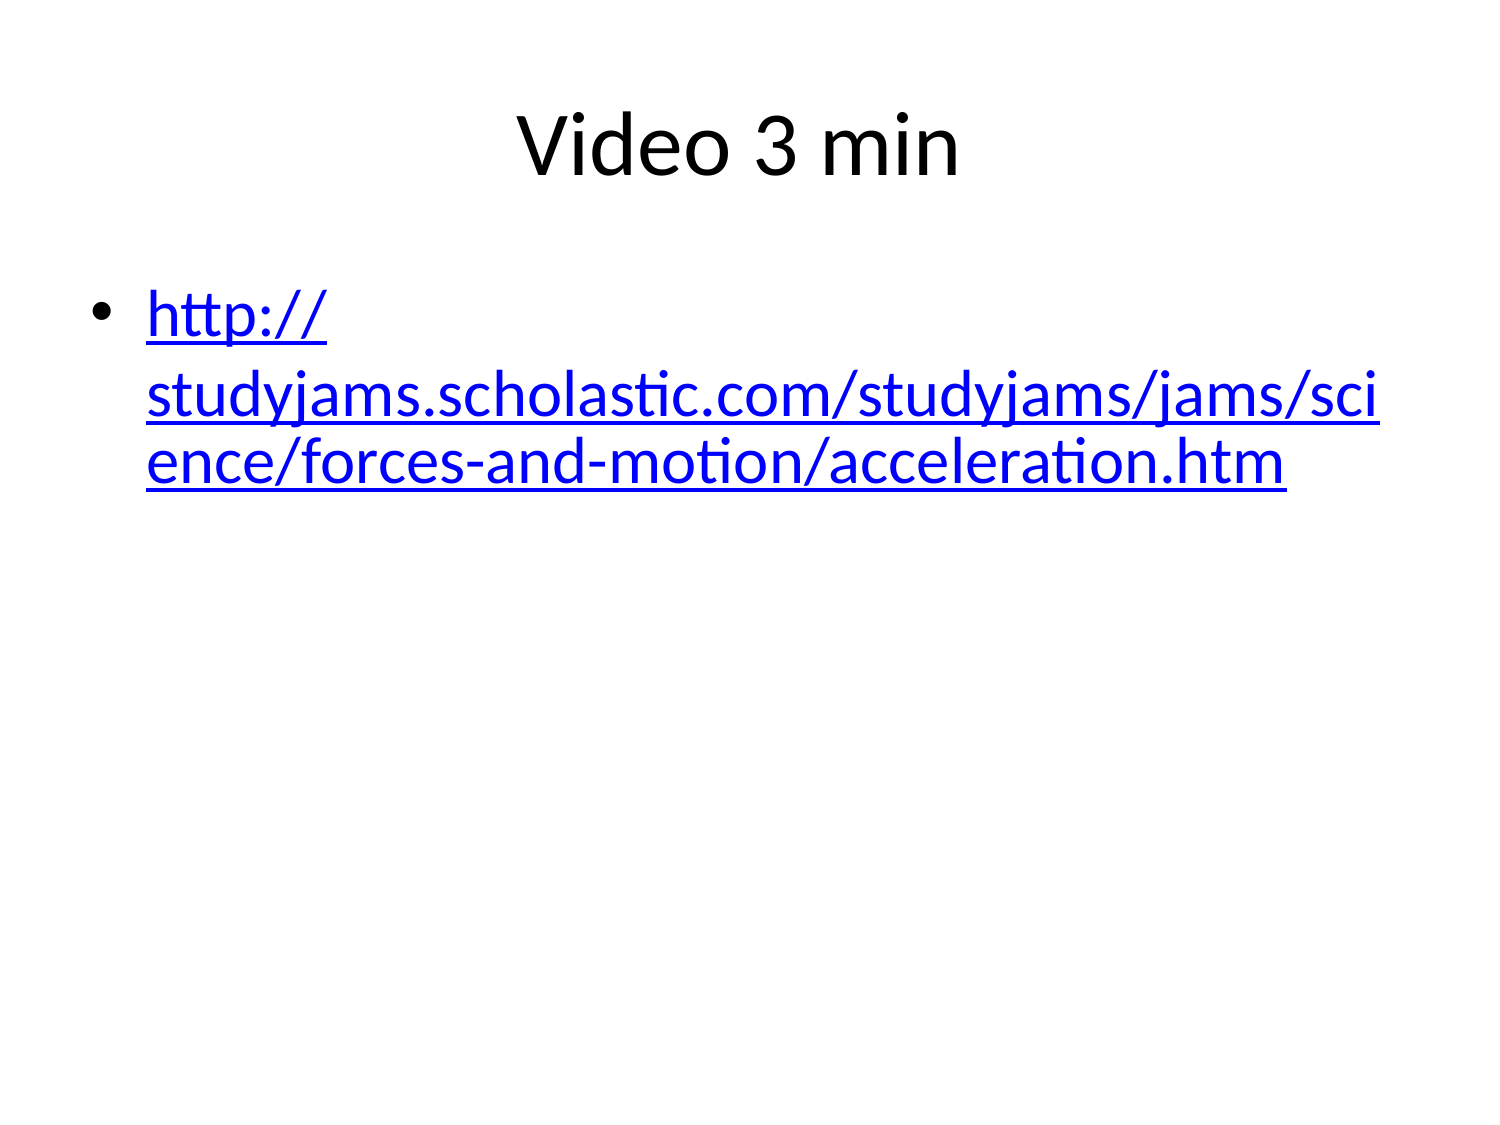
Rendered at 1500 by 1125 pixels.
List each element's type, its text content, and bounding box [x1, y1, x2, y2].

list http://studyjams.scholastic.com/studyjams/jams/science/forces-and-motion/acceleration.htm [75, 262, 1425, 1005]
title Video 3 min [75, 45, 1425, 233]
